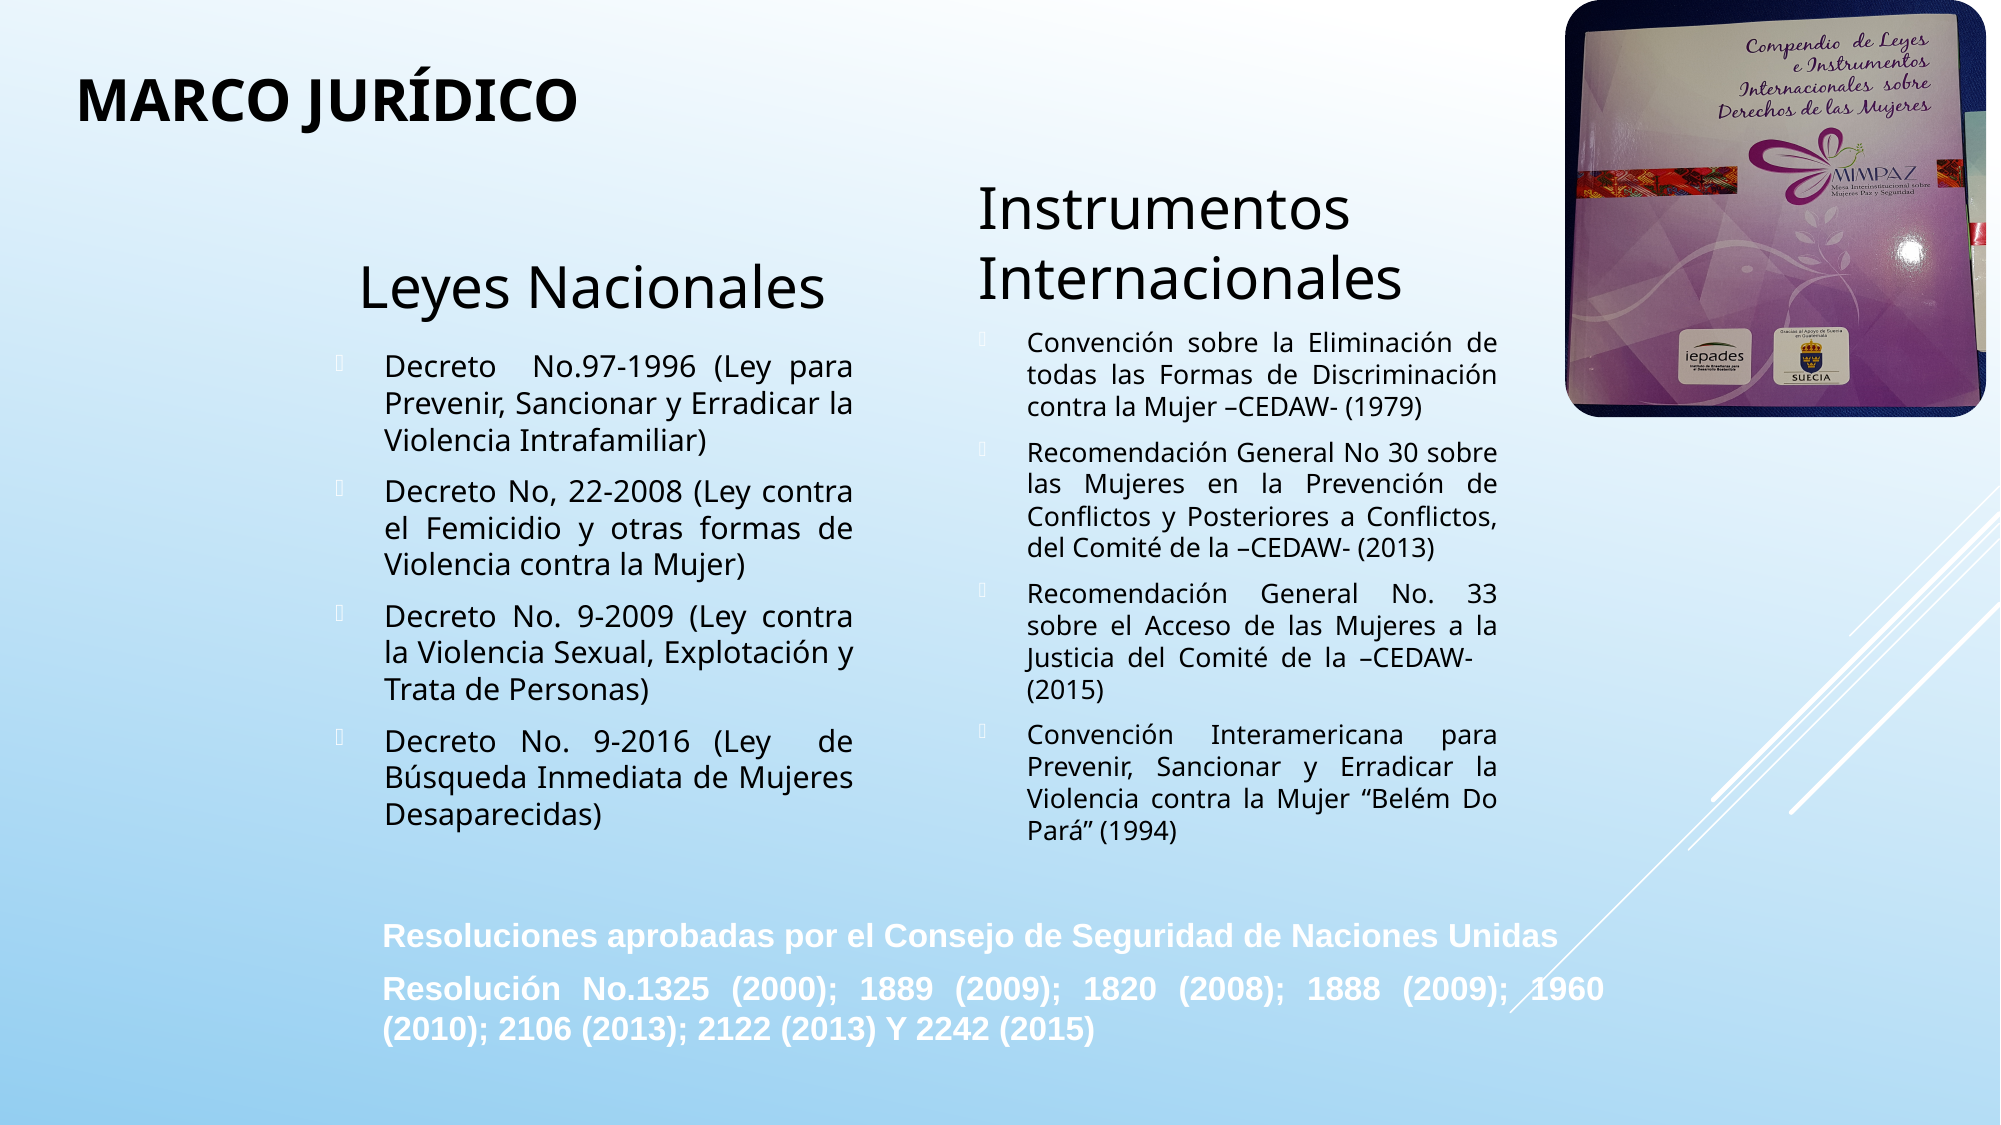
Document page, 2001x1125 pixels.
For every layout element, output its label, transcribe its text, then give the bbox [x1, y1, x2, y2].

picture [1565, 0, 1987, 420]
list Convención sobre la Eliminación de todas las Formas de Discriminación contra la Mujer –CEDAW- (1979) Recomendación General No 30 sobre las Mujeres en la Prevención de Conflictos y Posteriores a Conflictos, del Comité de la –CEDAW- (2013) Recomendación General No. 33 sobre el Acceso de las Mujeres a la Justicia del Comité de la –CEDAW- (2015) Convención Interamericana para Prevenir, Sancionar y Erradicar la Violencia contra la Mujer “Belém Do Pará” (1994) [963, 318, 1513, 870]
list Leyes Nacionales [343, 222, 893, 328]
list Instrumentos Internacionales [963, 213, 1513, 318]
title Marco Jurídico [60, 4, 1129, 193]
text_box Resoluciones aprobadas por el Consejo de Seguridad de Naciones Unidas Resolución No.1325 (2000); 1889 (2009); 1820 (2008); 1888 (2009); 1960 (2010); 2106 (2013); 2122 (2013) Y 2242 (2015) [367, 890, 1622, 1055]
list Decreto No.97-1996 (Ley para Prevenir, Sancionar y Erradicar la Violencia Intrafamiliar) Decreto No, 22-2008 (Ley contra el Femicidio y otras formas de Violencia contra la Mujer) Decreto No. 9-2009 (Ley contra la Violencia Sexual, Explotación y Trata de Personas) Decreto No. 9-2016 (Ley de Búsqueda Inmediata de Mujeres Desaparecidas) [320, 339, 870, 849]
